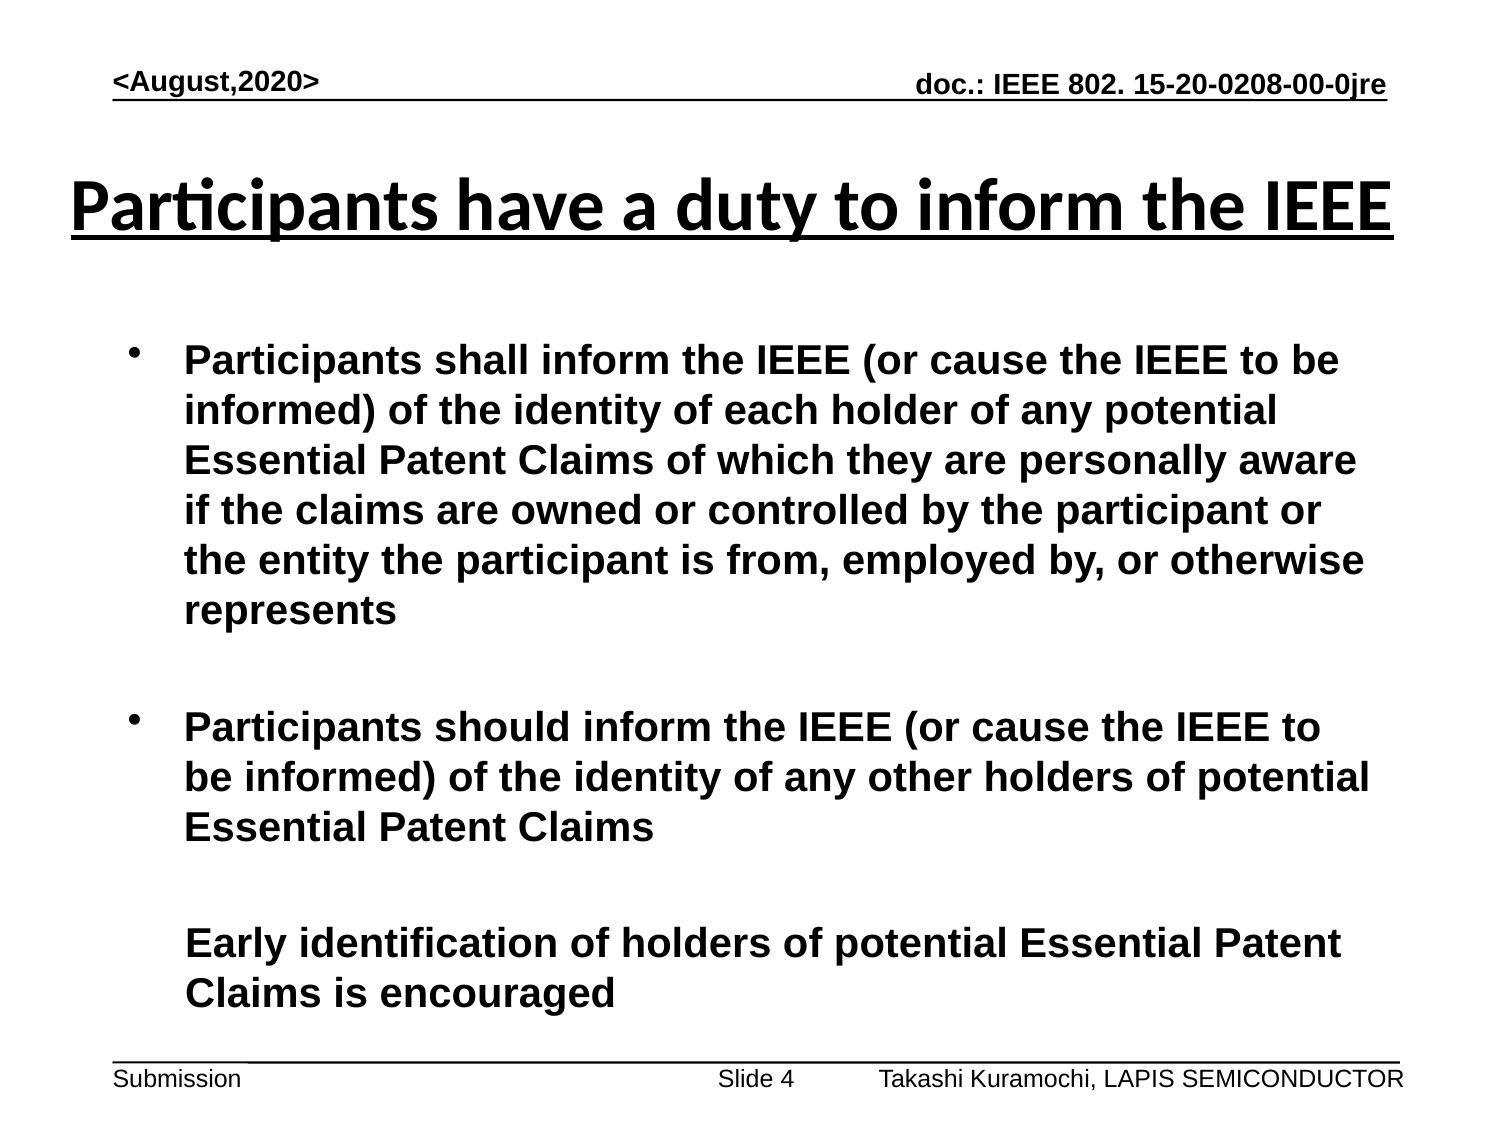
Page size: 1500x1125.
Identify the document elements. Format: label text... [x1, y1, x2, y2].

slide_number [112, 62, 375, 98]
list Participants shall inform the IEEE (or cause the IEEE to be informed) of the identity of each holder of any potential Essential Patent Claims of which they are personally aware if the claims are owned or controlled by the participant or the entity the participant is from, employed by, or otherwise represents Participants should inform the IEEE (or cause the IEEE to be informed) of the identity of any other holders of potential Essential Patent Claims Early identification of holders of potential Essential Patent Claims is encouraged [112, 324, 1388, 1000]
title Participants have a duty to inform the IEEE [17, 112, 1447, 288]
footer Takashi Kuramochi, LAPIS SEMICONDUCTOR [797, 1062, 1413, 1094]
slide_number Slide 4 [709, 1062, 803, 1093]
